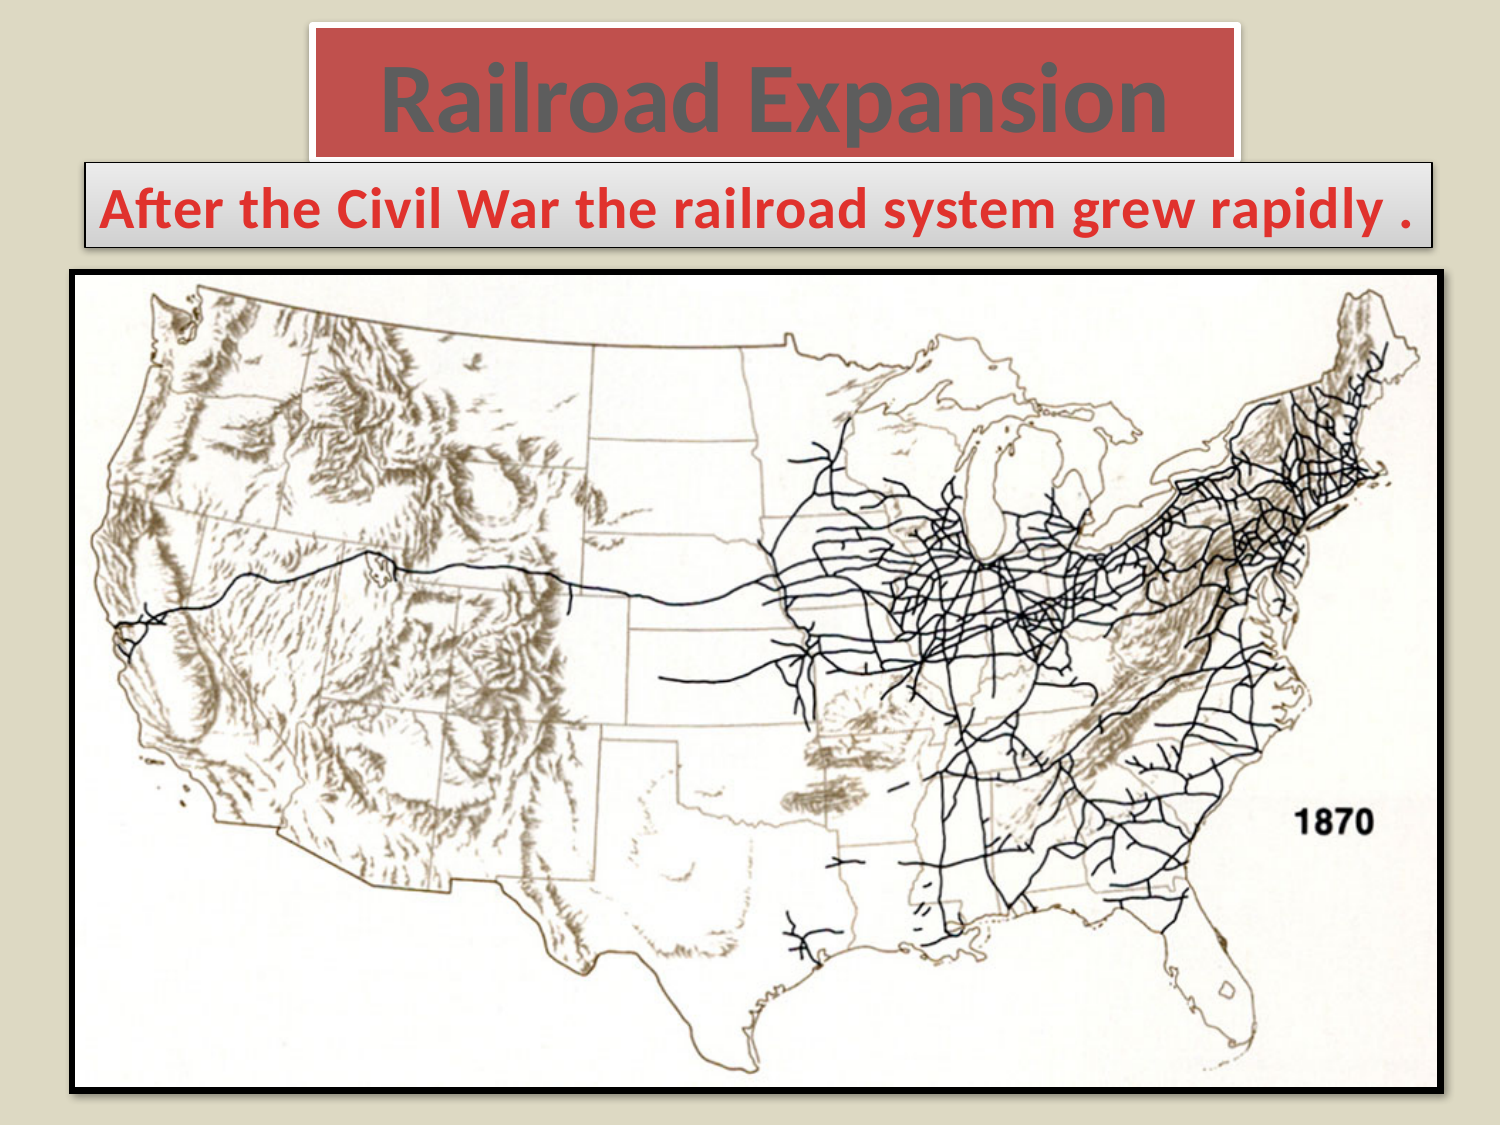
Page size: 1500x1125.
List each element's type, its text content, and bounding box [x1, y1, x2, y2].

picture [74, 274, 1438, 1088]
text_box Railroad Expansion [309, 22, 1241, 160]
text_box After the Civil War the railroad system grew rapidly . [84, 162, 1433, 248]
